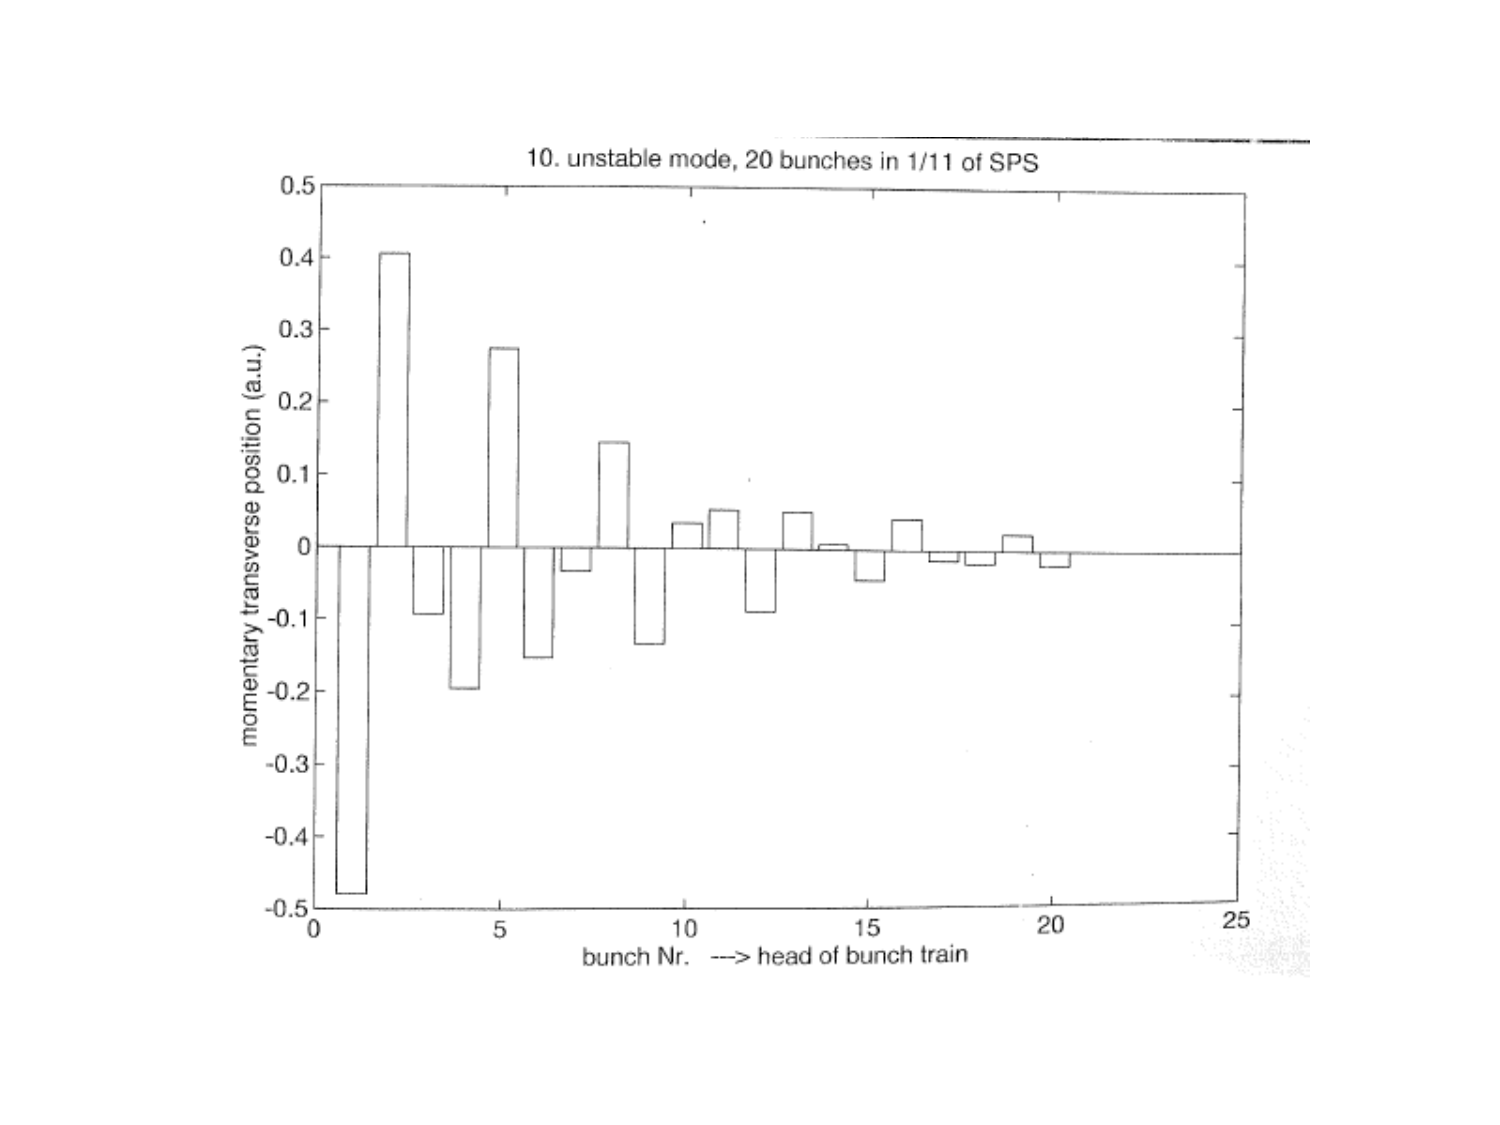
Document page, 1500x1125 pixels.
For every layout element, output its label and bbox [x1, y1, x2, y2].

picture [212, 137, 1310, 986]
